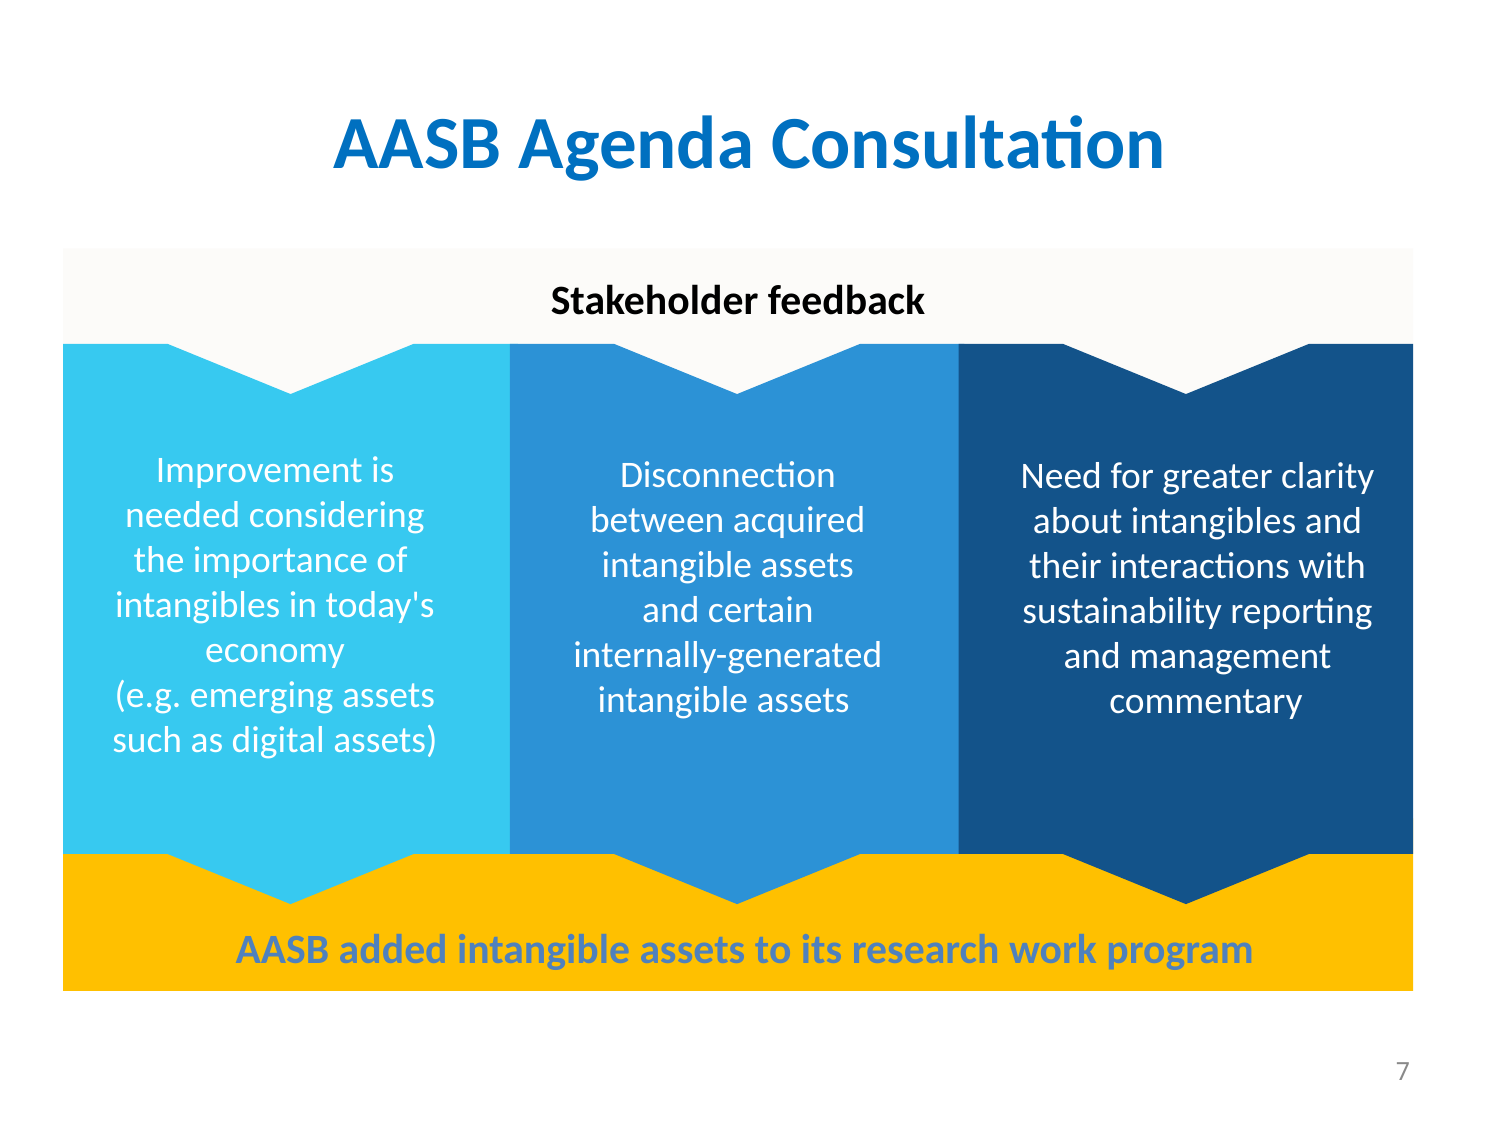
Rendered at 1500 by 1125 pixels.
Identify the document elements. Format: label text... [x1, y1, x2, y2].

title AASB Agenda Consultation [74, 44, 1426, 233]
slide_number 7 [1074, 1042, 1425, 1103]
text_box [62, 248, 1414, 992]
